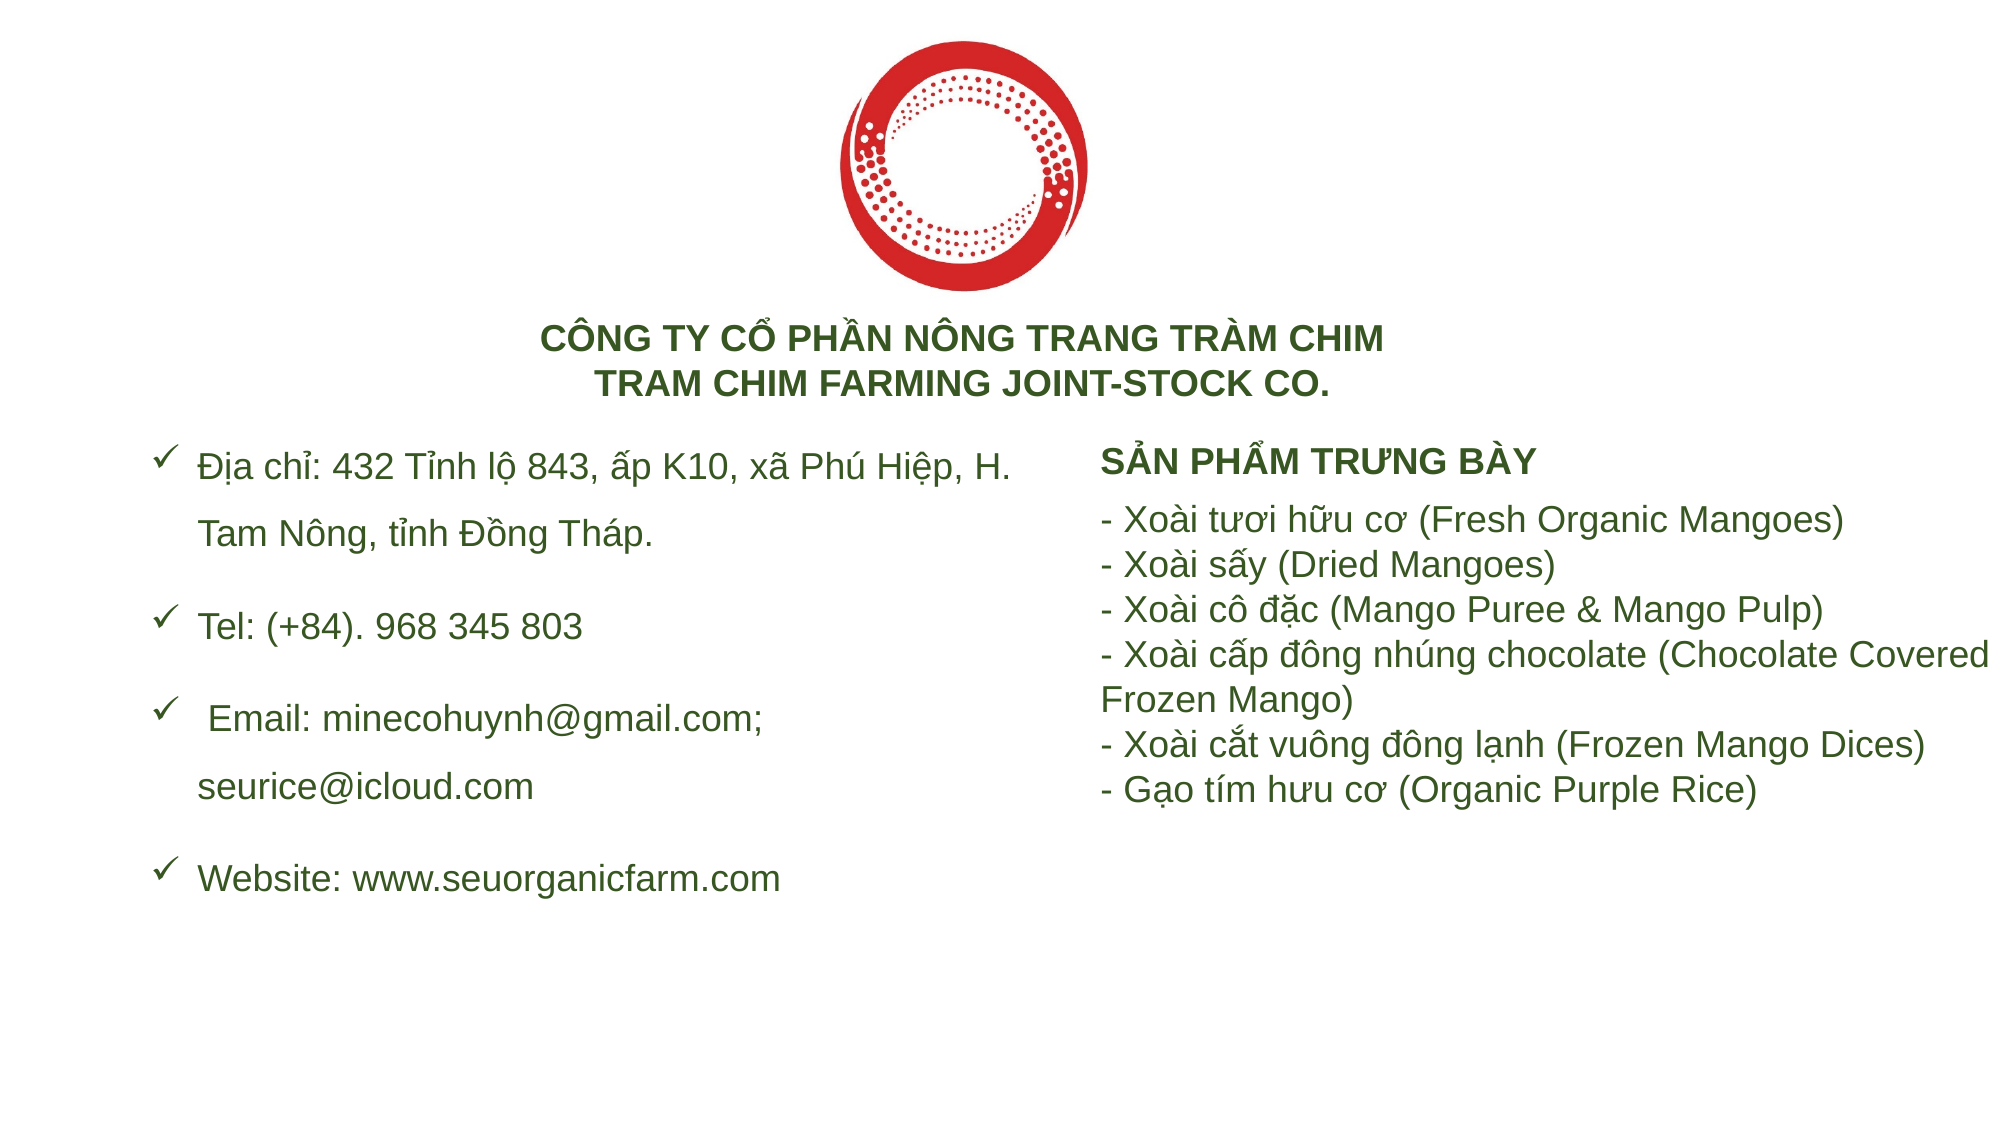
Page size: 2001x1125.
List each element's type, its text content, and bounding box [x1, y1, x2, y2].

text_box Địa chỉ: 432 Tỉnh lộ 843, ấp K10, xã Phú Hiệp, H. Tam Nông, tỉnh Đồng Tháp. Tel: (+84). 968 345 803 Email: minecohuynh@gmail.com; seurice@icloud.com Website: www.seuorganicfarm.com [150, 394, 1013, 900]
picture [809, 23, 1116, 305]
text_box SẢN PHẨM TRƯNG BÀY - Xoài tươi hữu cơ (Fresh Organic Mangoes) - Xoài sấy (Dried Mangoes) - Xoài cô đặc (Mango Puree & Mango Pulp) - Xoài cấp đông nhúng chocolate (Chocolate Covered Frozen Mango) - Xoài cắt vuông đông lạnh (Frozen Mango Dices) - Gạo tím hưu cơ (Organic Purple Rice) [1100, 412, 2000, 810]
title CÔNG TY CỔ PHẦN NÔNG TRANG TRÀM CHIM TRAM CHIM FARMING JOINT-STOCK CO. [300, 311, 1625, 502]
